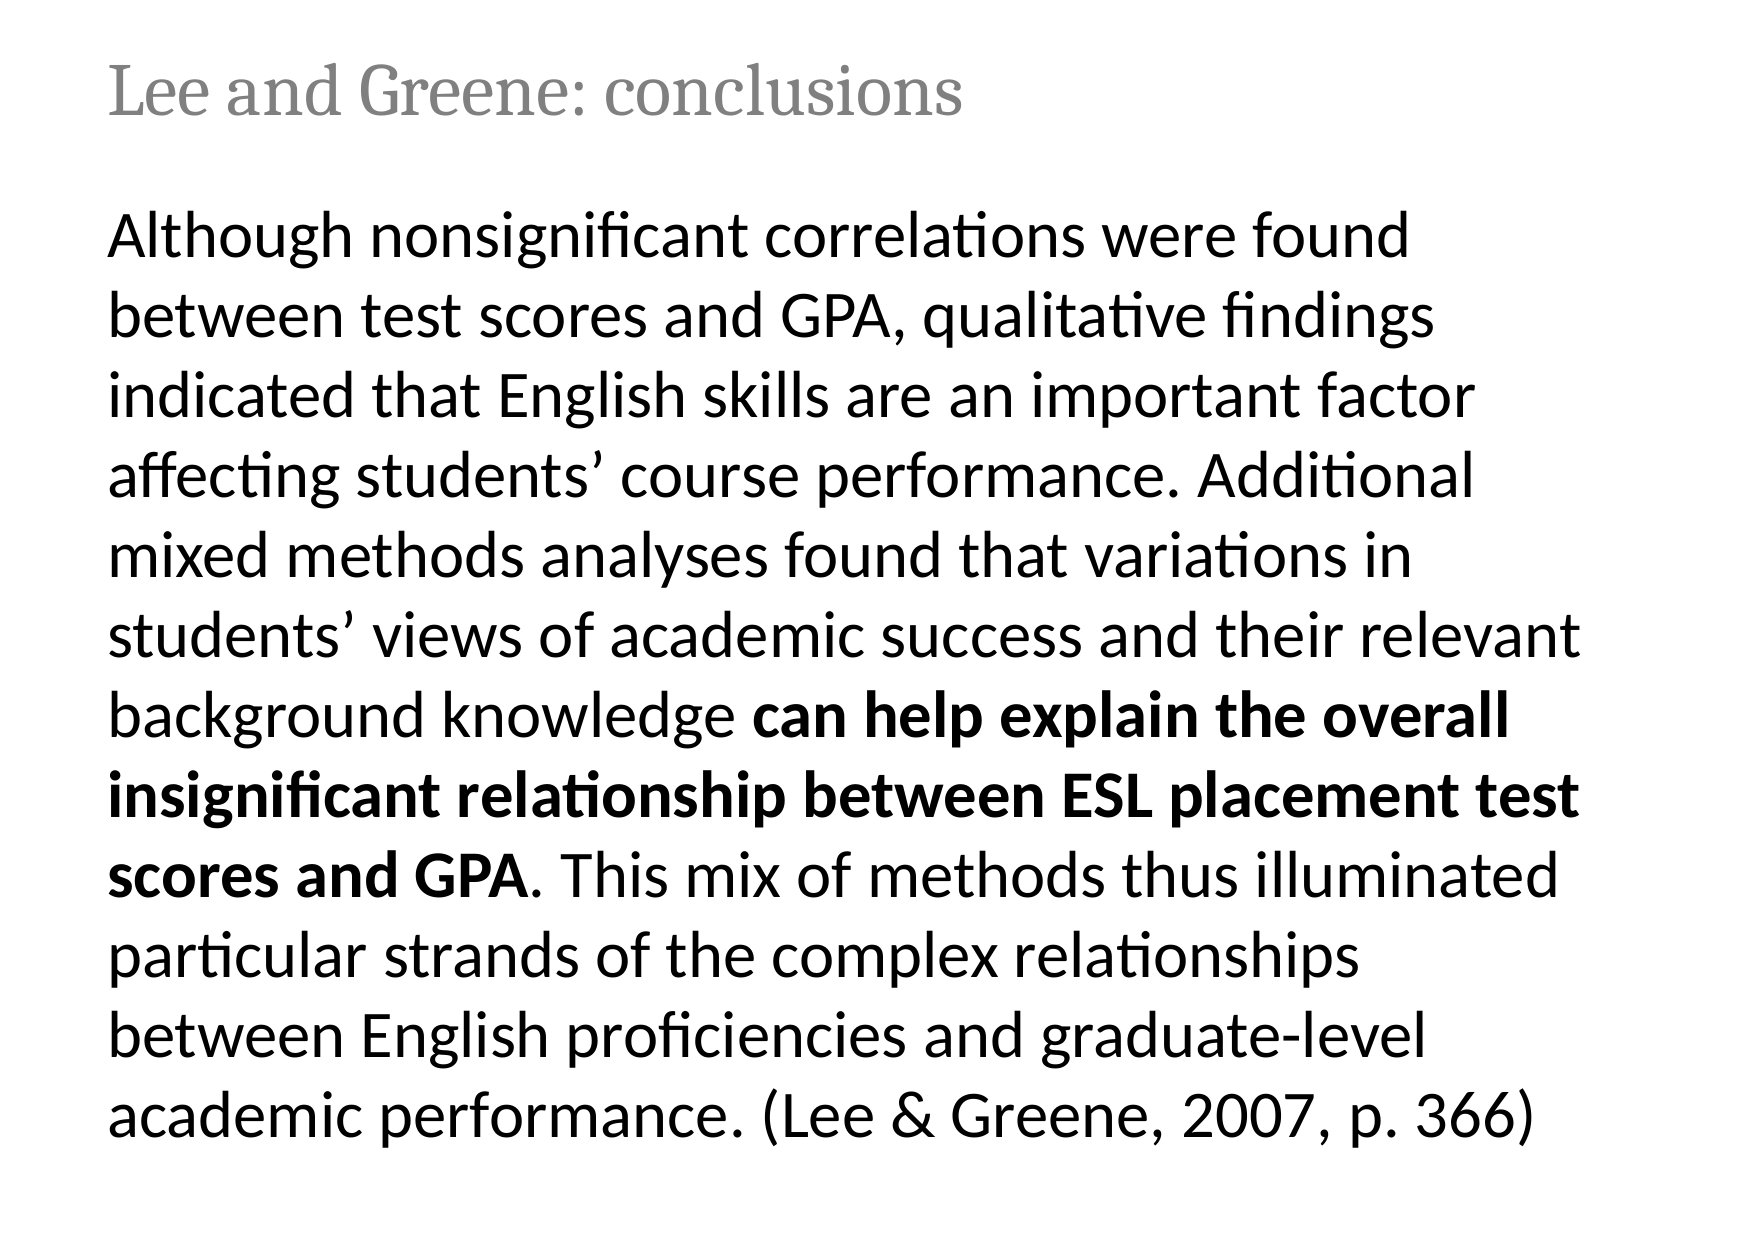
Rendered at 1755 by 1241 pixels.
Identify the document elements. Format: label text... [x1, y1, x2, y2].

list Although nonsignificant correlations were found between test scores and GPA, qualitative findings indicated that English skills are an important factor affecting students’ course performance. Additional mixed methods analyses found that variations in students’ views of academic success and their relevant background knowledge can help explain the overall insignificant relationship between ESL placement test scores and GPA. This mix of methods thus illuminated particular strands of the complex relationships between English proficiencies and graduate-level academic performance. (Lee & Greene, 2007, p. 366) [90, 182, 1628, 1196]
title Lee and Greene: conclusions [90, 45, 1664, 146]
